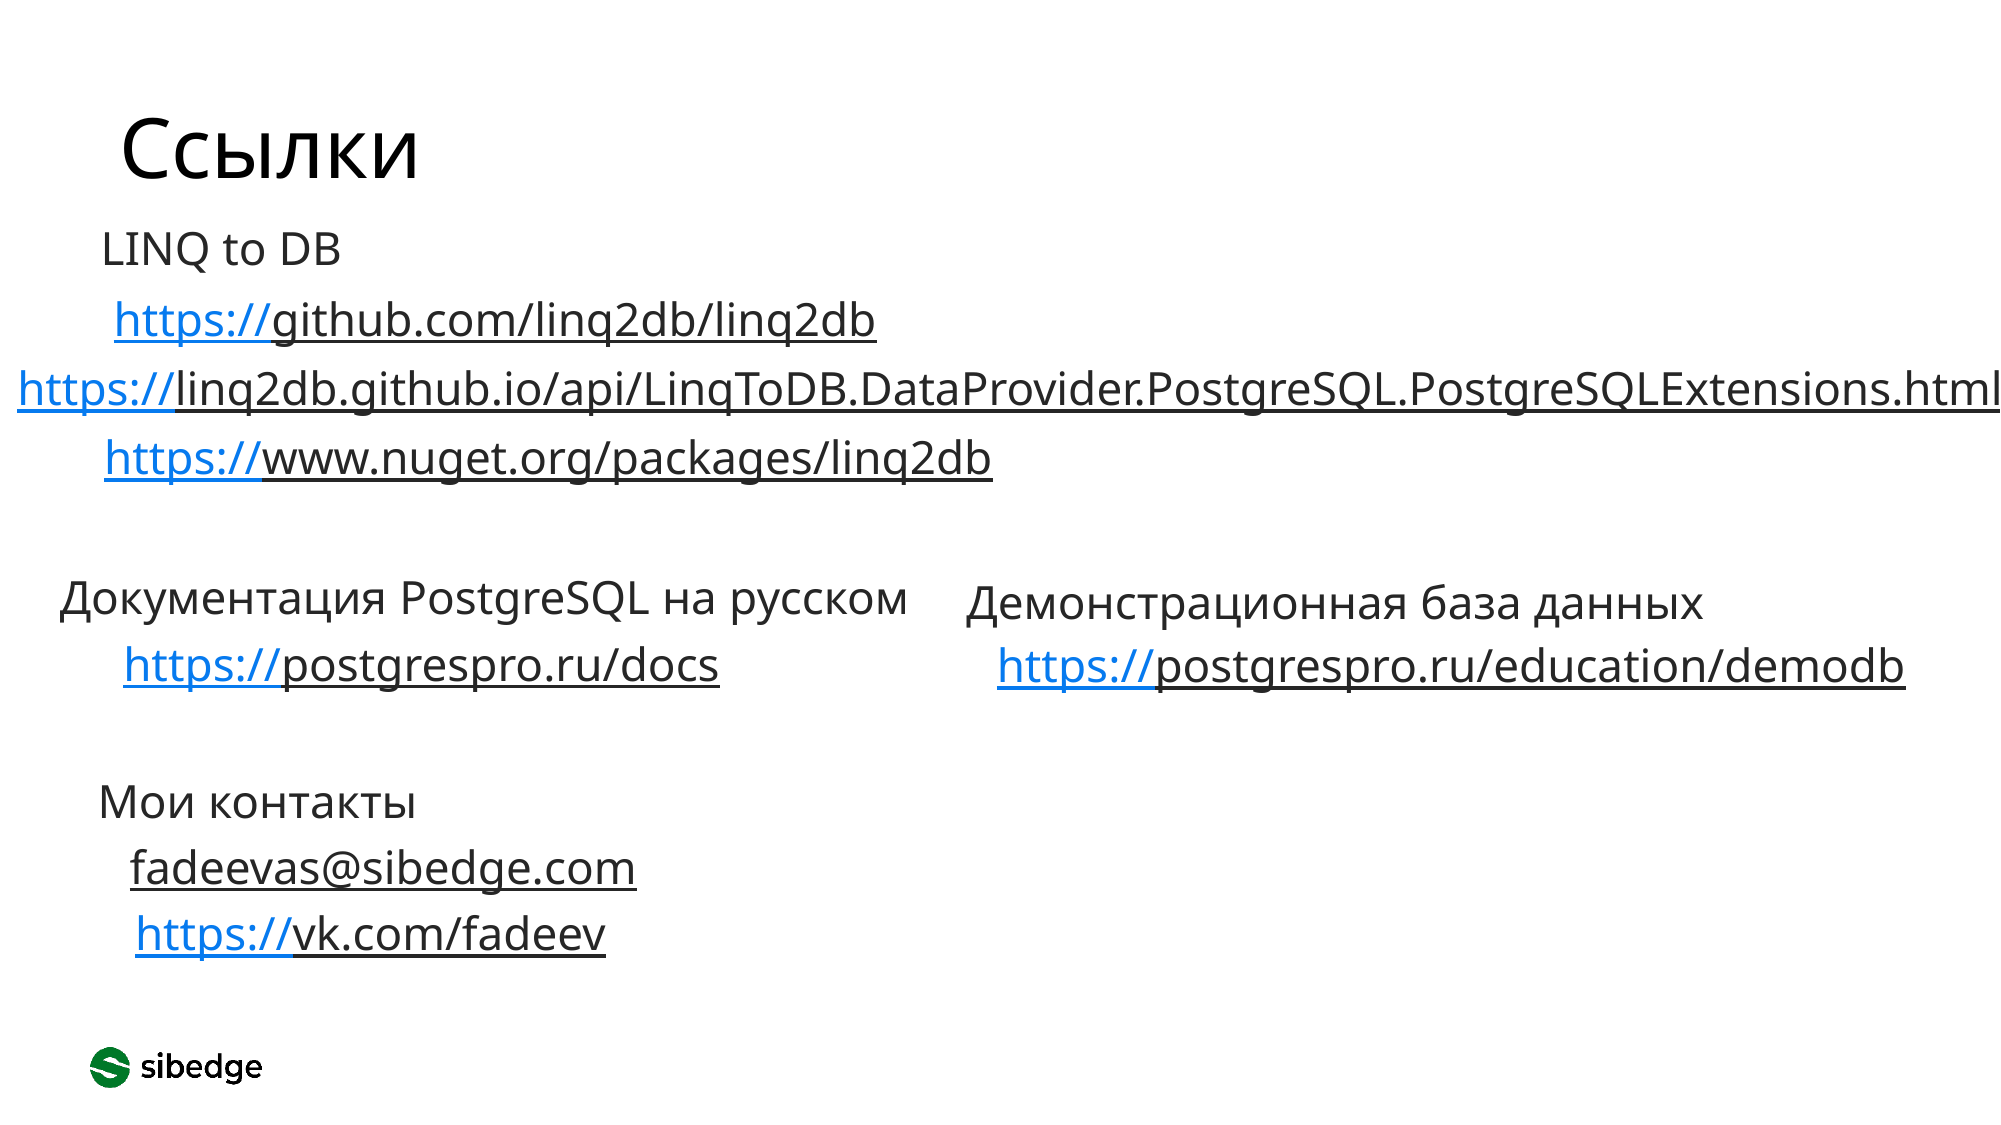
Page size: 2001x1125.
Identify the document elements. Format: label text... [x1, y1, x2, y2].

text_box https://github.com/linq2db/linq2db [98, 283, 904, 352]
text_box LINQ to DB [85, 212, 357, 283]
text_box Мои контакты [82, 764, 433, 835]
text_box https://www.nuget.org/packages/linq2db [89, 421, 1020, 499]
text_box https://vk.com/fadeev [120, 897, 633, 975]
text_box Демонстрационная база данных [951, 566, 1720, 637]
text_box https://linq2db.github.io/api/LinqToDB.DataProvider.PostgreSQL.PostgreSQLExtensions.html [2, 352, 2000, 430]
text_box Ссылки [104, 88, 438, 203]
picture [90, 1047, 263, 1088]
text_box fadeevas@sibedge.com [114, 831, 664, 909]
text_box Документация PostgreSQL на русском [45, 561, 925, 632]
text_box https://postgrespro.ru/education/demodb [982, 629, 1933, 707]
text_box https://postgrespro.ru/docs [108, 627, 747, 705]
